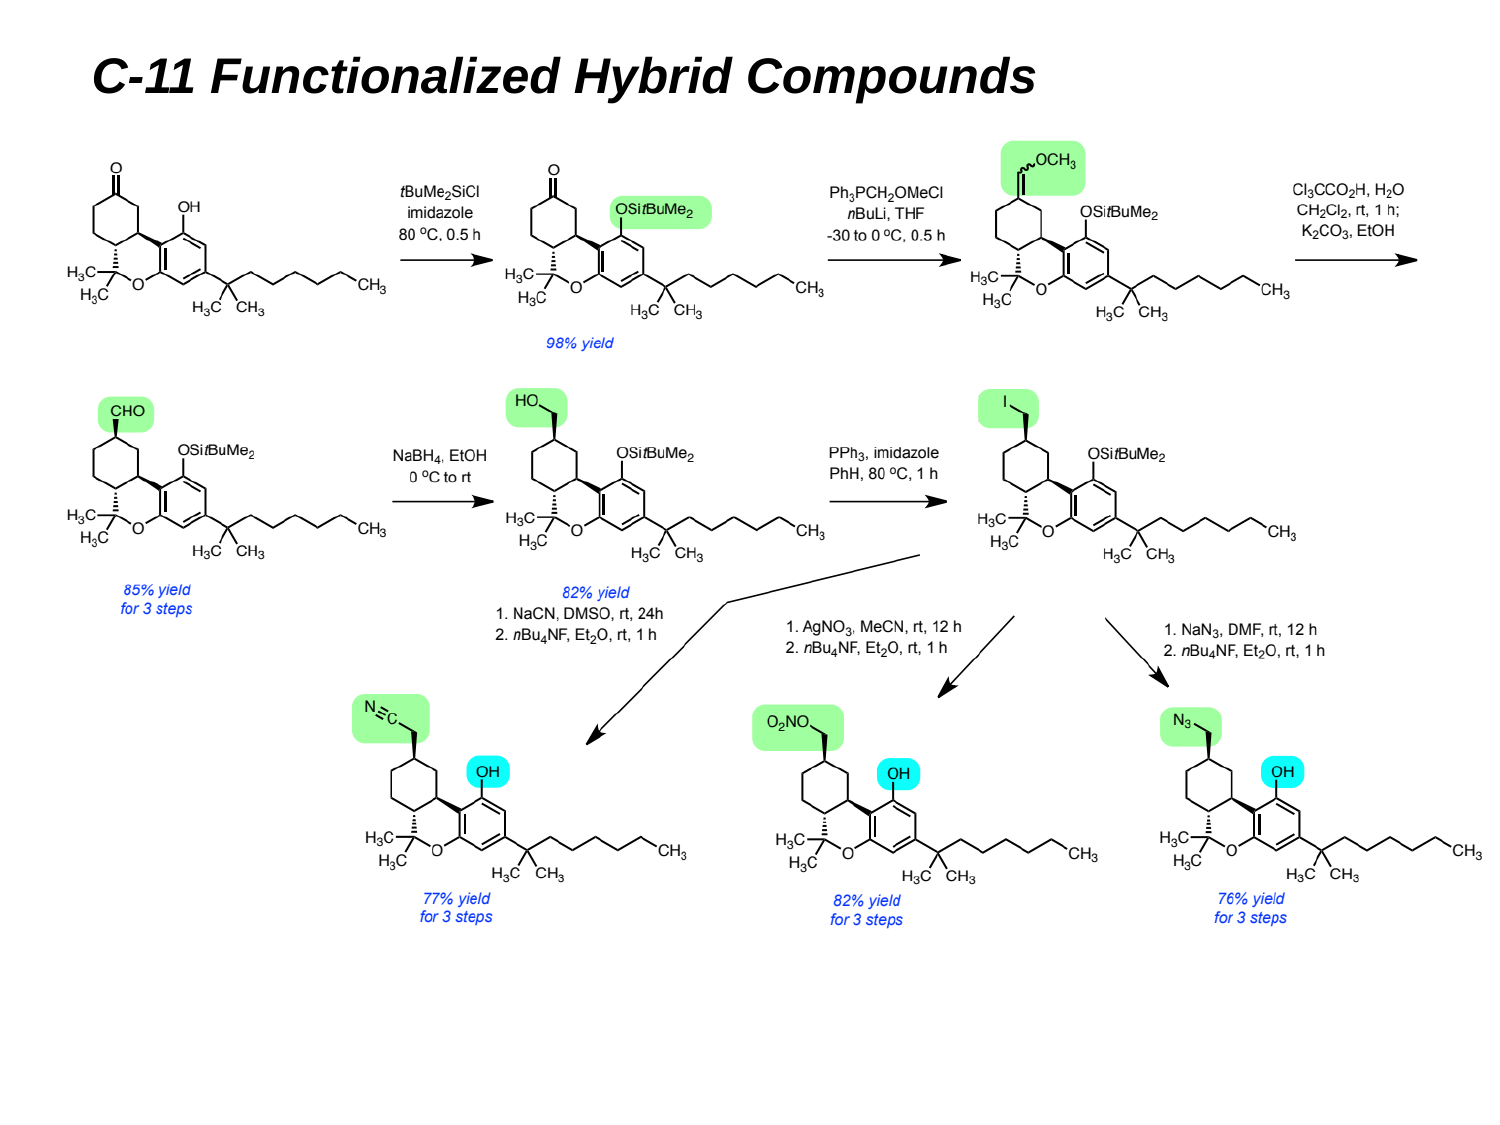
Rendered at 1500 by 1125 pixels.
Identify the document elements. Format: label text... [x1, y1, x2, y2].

picture [64, 136, 1483, 929]
text_box C-11 Functionalized Hybrid Compounds [76, 36, 1329, 111]
